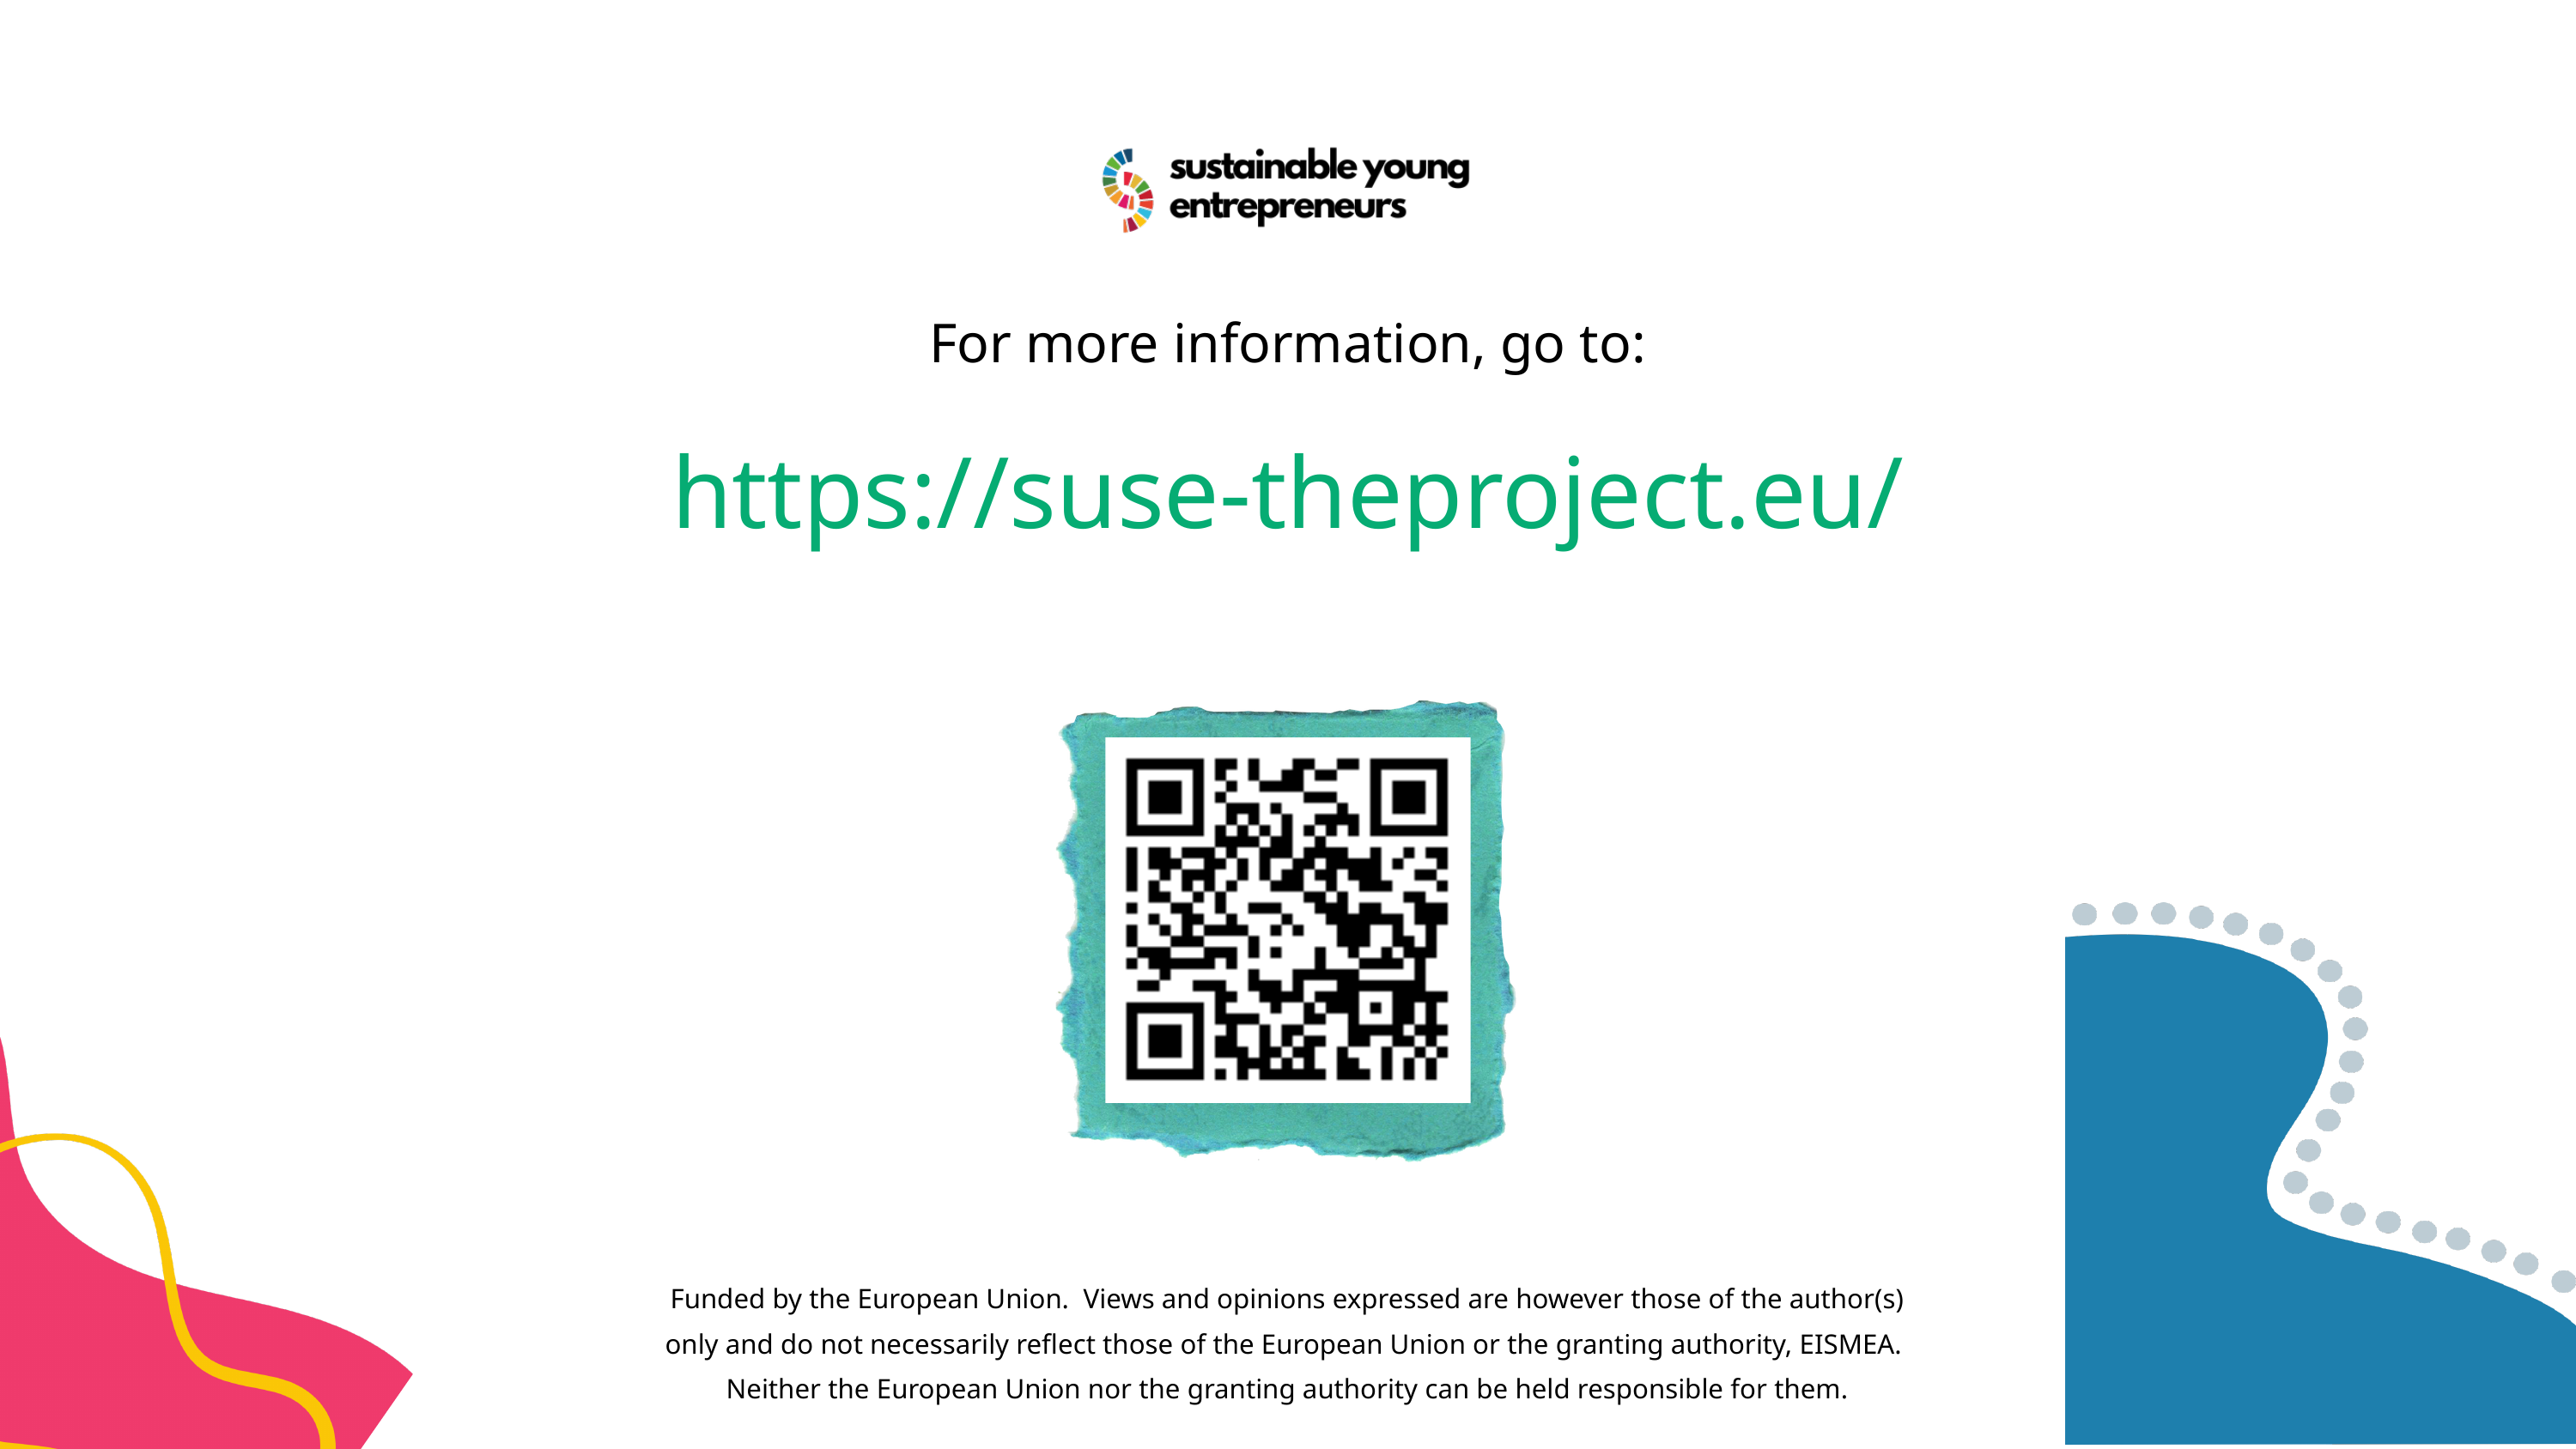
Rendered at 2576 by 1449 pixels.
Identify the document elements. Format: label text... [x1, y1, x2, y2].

text_box [1055, 700, 1517, 1162]
text_box [2065, 902, 2576, 1445]
text_box [1086, 136, 1490, 249]
text_box Funded by the European Union. Views and opinions expressed are however those of the author(s) only and do not necessarily reflect those of the European Union or the granting authority, EISMEA. Neither the European Union nor the granting authority can be held responsible for them. [644, 1269, 1932, 1404]
text_box [1105, 737, 1471, 1103]
text_box https://suse-theproject.eu/ [654, 383, 1922, 549]
text_box [0, 973, 466, 1449]
text_box For more information, go to: [926, 283, 1650, 373]
